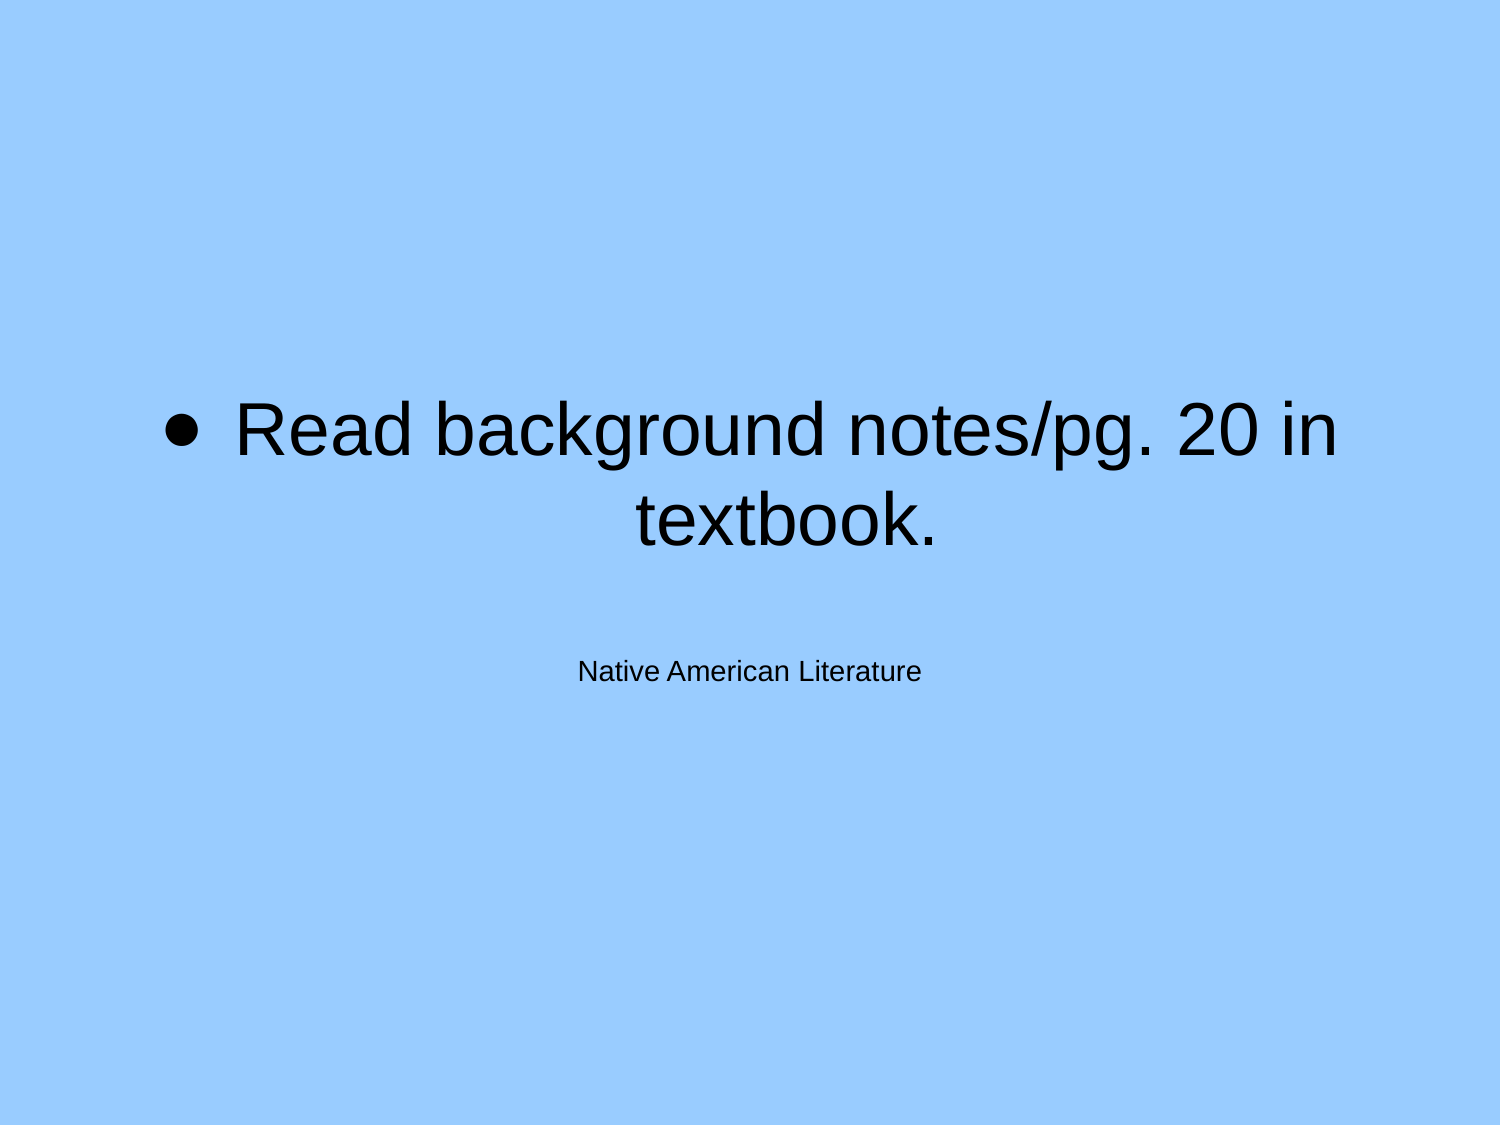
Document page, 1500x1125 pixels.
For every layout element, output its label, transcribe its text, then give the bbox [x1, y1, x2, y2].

title Read background notes/pg. 20 in textbook. [112, 349, 1388, 591]
subtitle Native American Literature [225, 637, 1275, 925]
